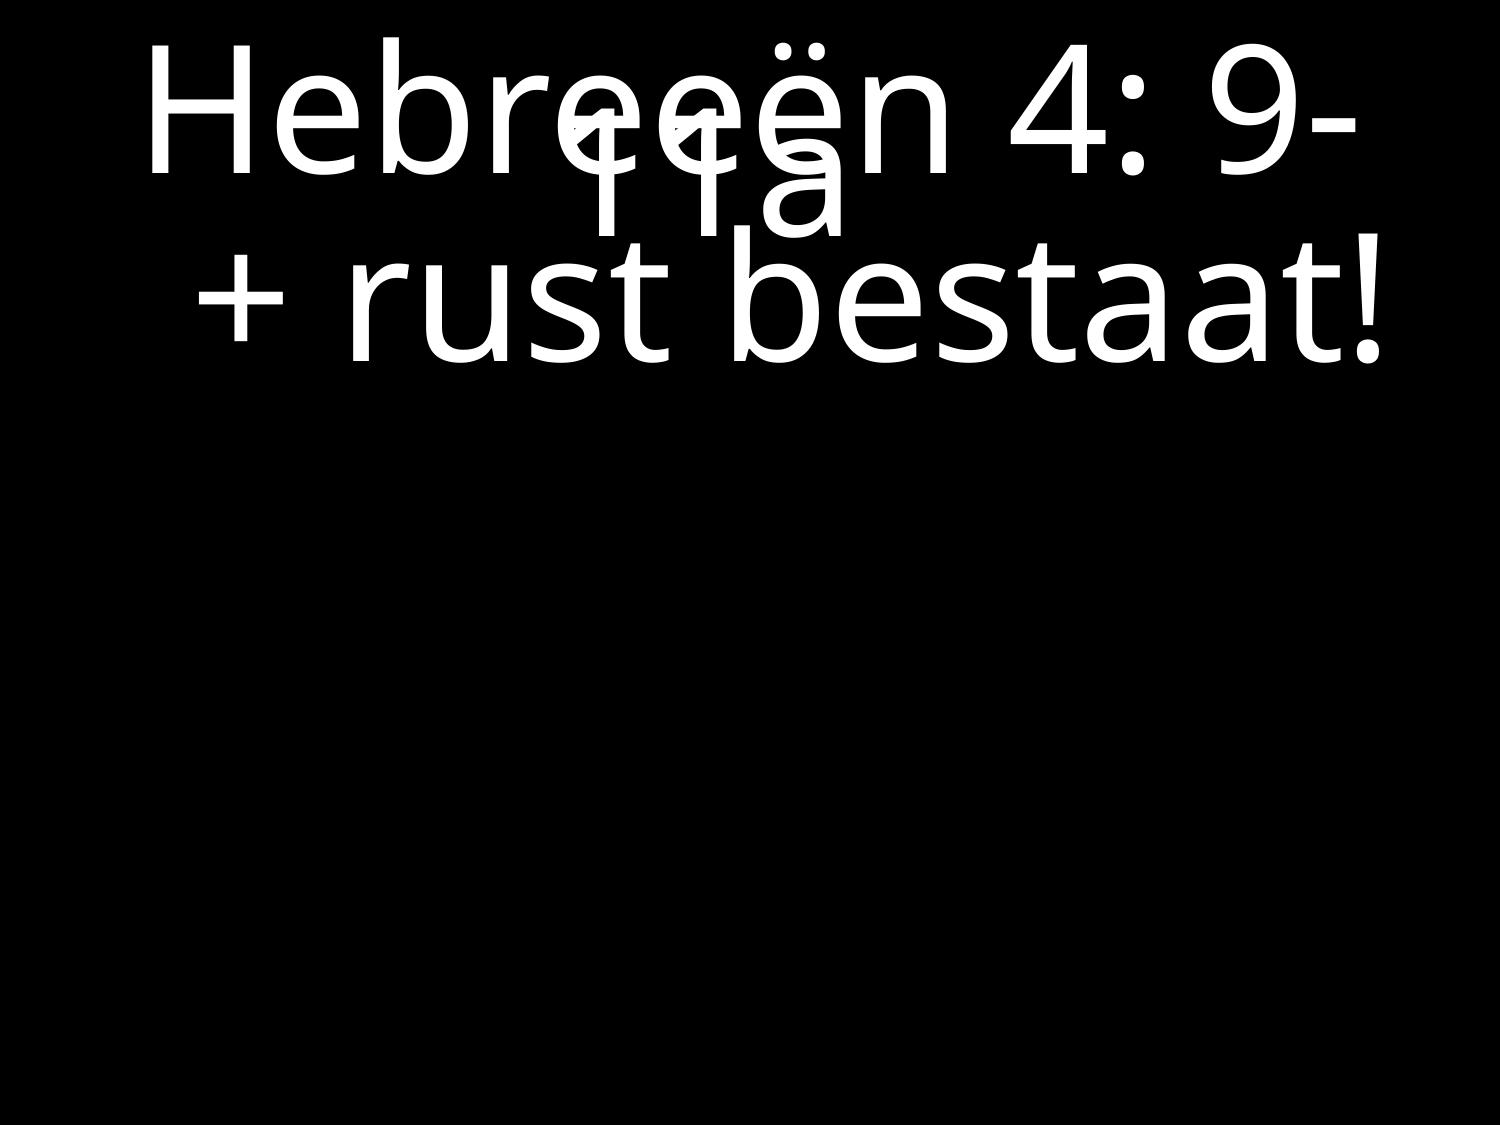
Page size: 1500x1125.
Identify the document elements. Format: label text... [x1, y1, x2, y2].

list Hebreeën 4: 9-11a + rust bestaat! [75, 45, 1425, 1005]
